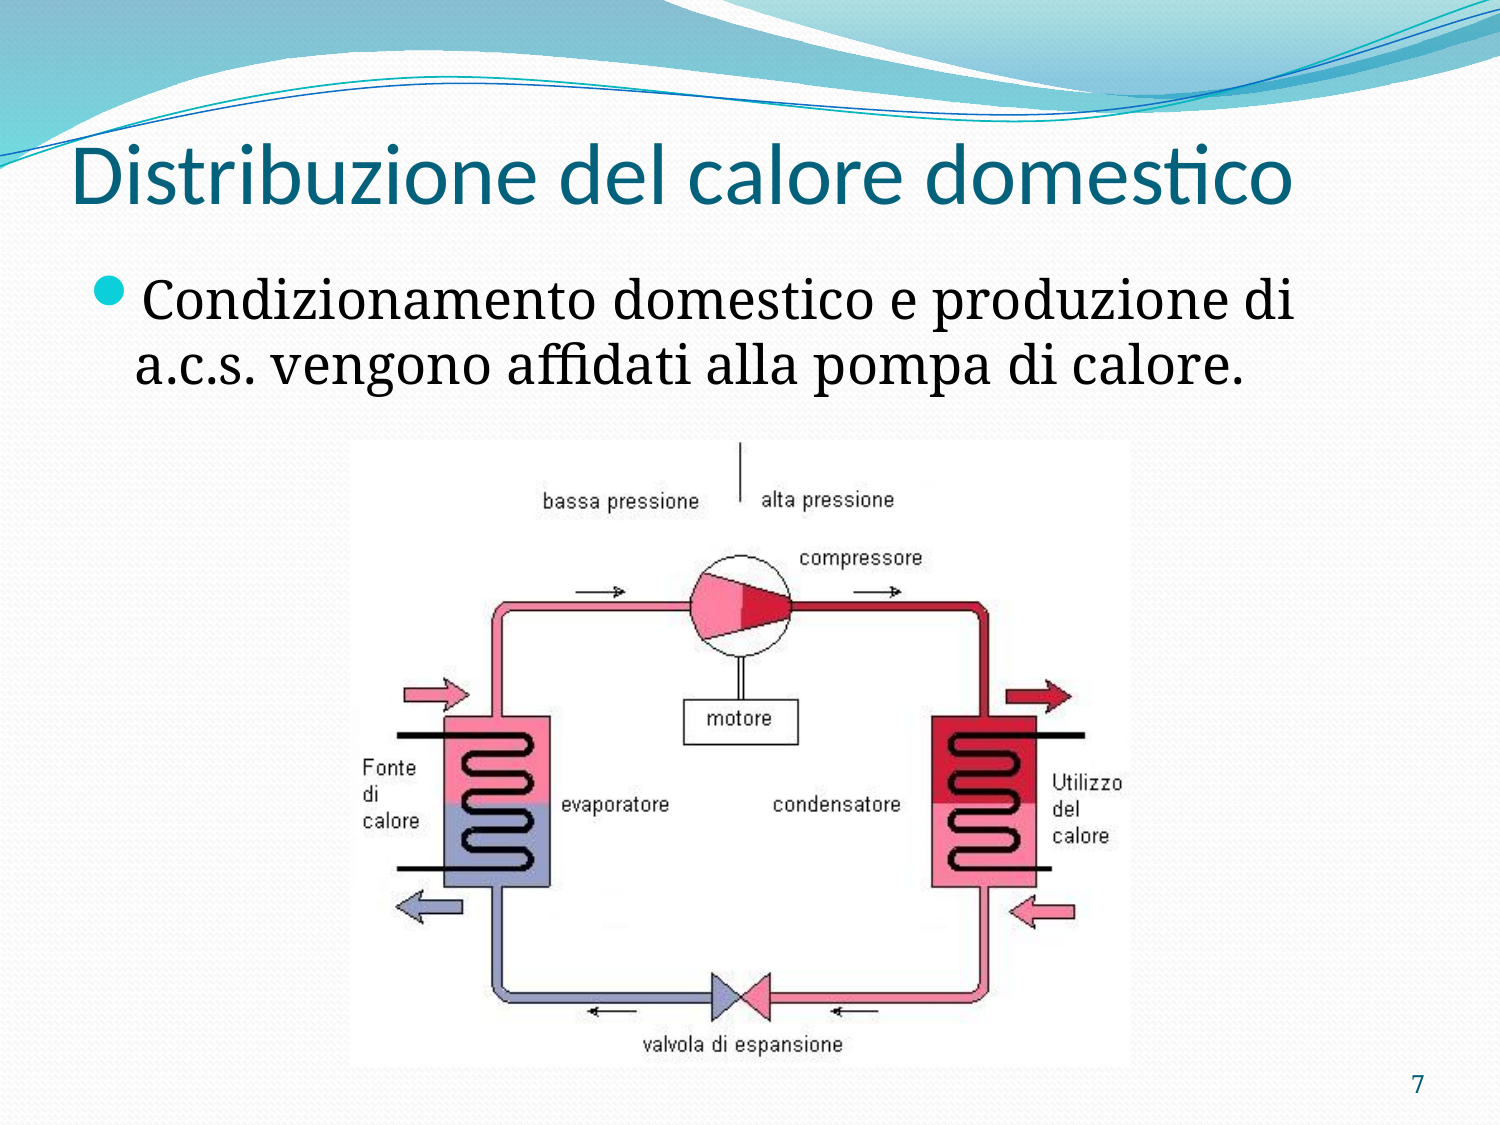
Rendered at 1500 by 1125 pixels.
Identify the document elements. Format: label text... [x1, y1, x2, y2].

slide_number 23 [344, 442, 351, 978]
title Distribuzione del calore domestico [70, 35, 1421, 223]
list Condizionamento domestico e produzione di a.c.s. vengono affidati alla pompa di calore. [75, 257, 1425, 978]
slide_number 23 [1130, 443, 1136, 978]
slide_number 7 [1299, 1042, 1425, 1103]
picture [351, 441, 1130, 1067]
